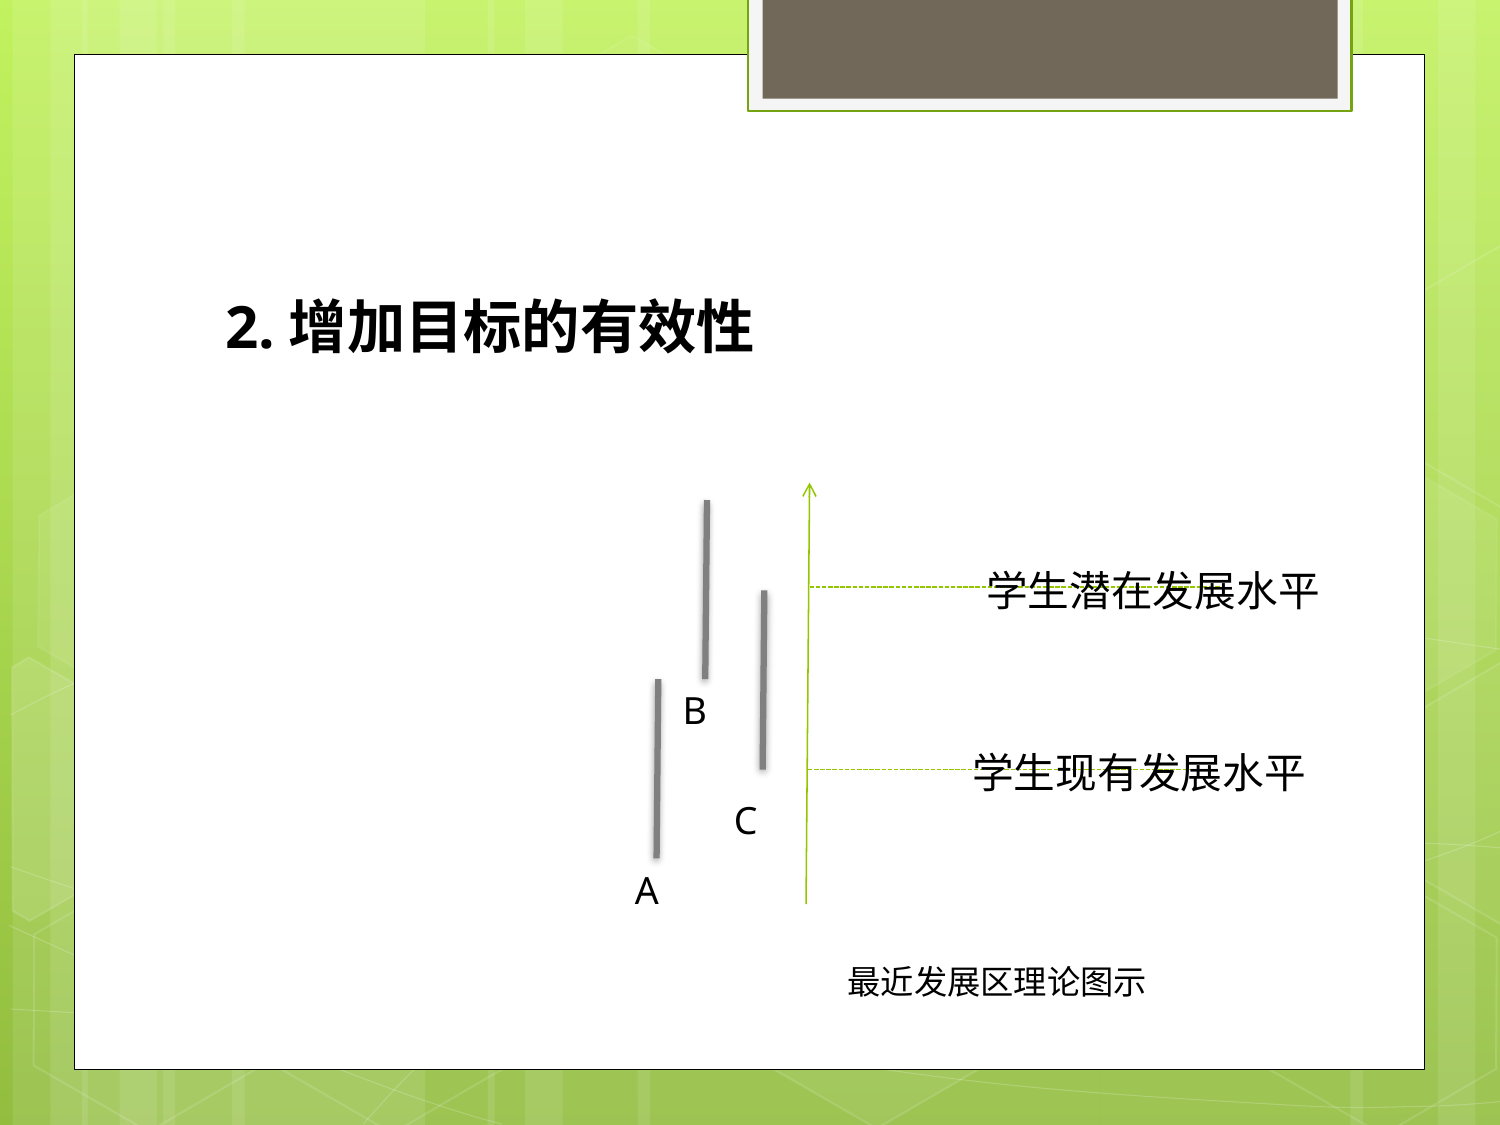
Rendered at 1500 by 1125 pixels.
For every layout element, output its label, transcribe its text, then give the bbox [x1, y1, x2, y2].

list 2.增加目标的有效性 [199, 254, 1311, 831]
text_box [619, 482, 1358, 1036]
